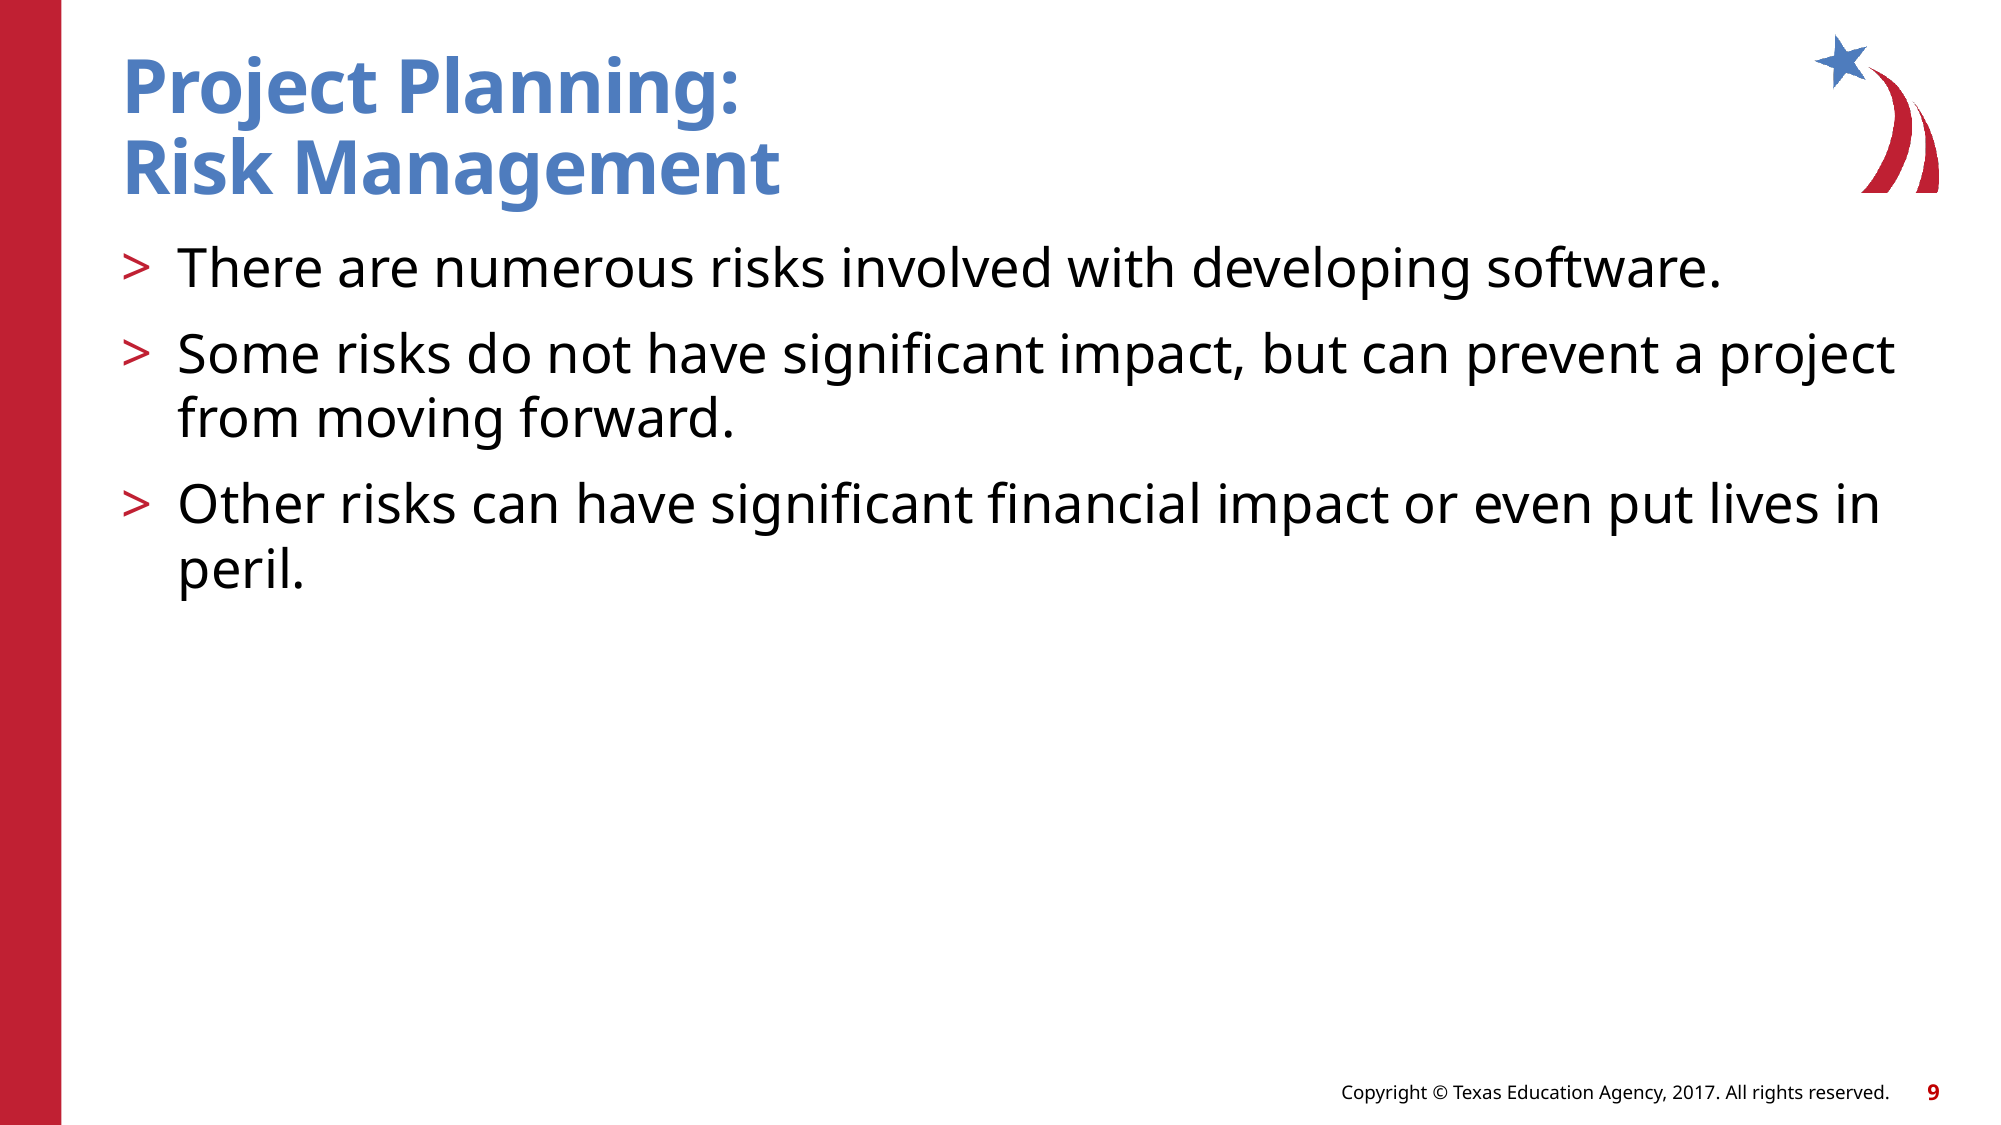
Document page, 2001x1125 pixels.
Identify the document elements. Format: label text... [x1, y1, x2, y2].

title Project Planning: Risk Management [121, 66, 1772, 211]
picture [1814, 34, 1939, 193]
list There are numerous risks involved with developing software. Some risks do not have significant impact, but can prevent a project from moving forward. Other risks can have significant financial impact or even put lives in peril. [121, 233, 1936, 1010]
